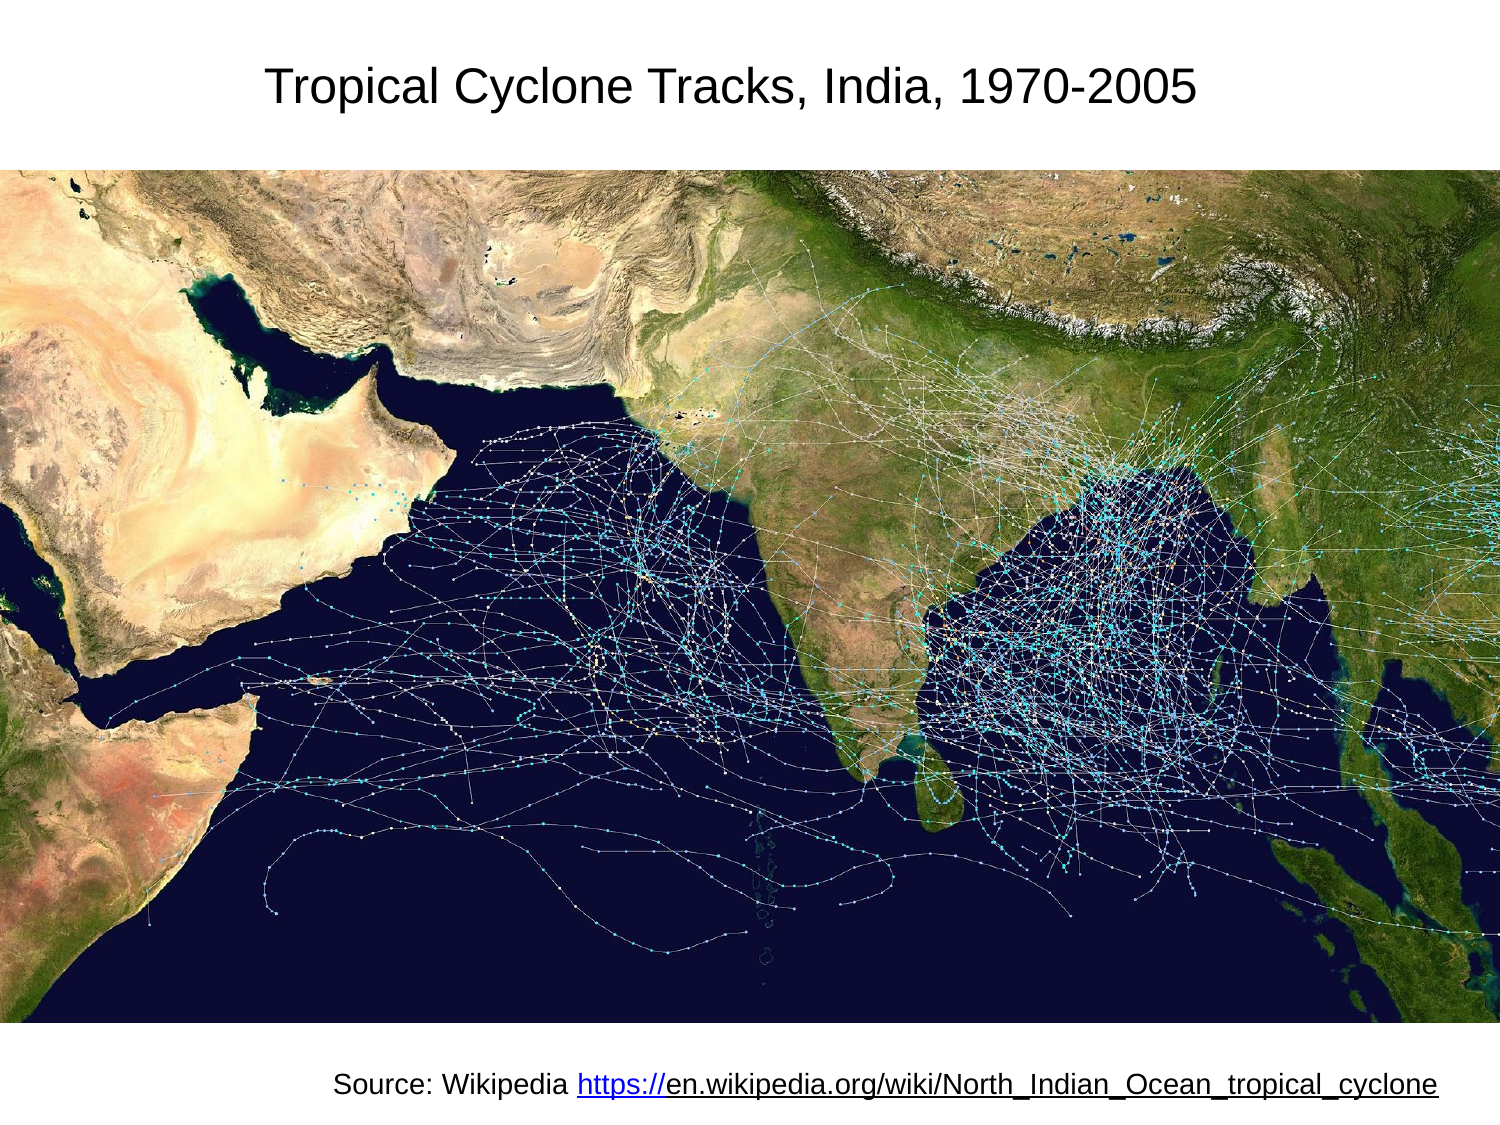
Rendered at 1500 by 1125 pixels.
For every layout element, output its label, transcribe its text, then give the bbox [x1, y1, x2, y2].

picture [0, 170, 1500, 1023]
text_box Source: Wikipedia https://en.wikipedia.org/wiki/North_Indian_Ocean_tropical_cyclone [318, 1057, 1469, 1108]
text_box Tropical Cyclone Tracks, India, 1970-2005 [156, 45, 1306, 121]
